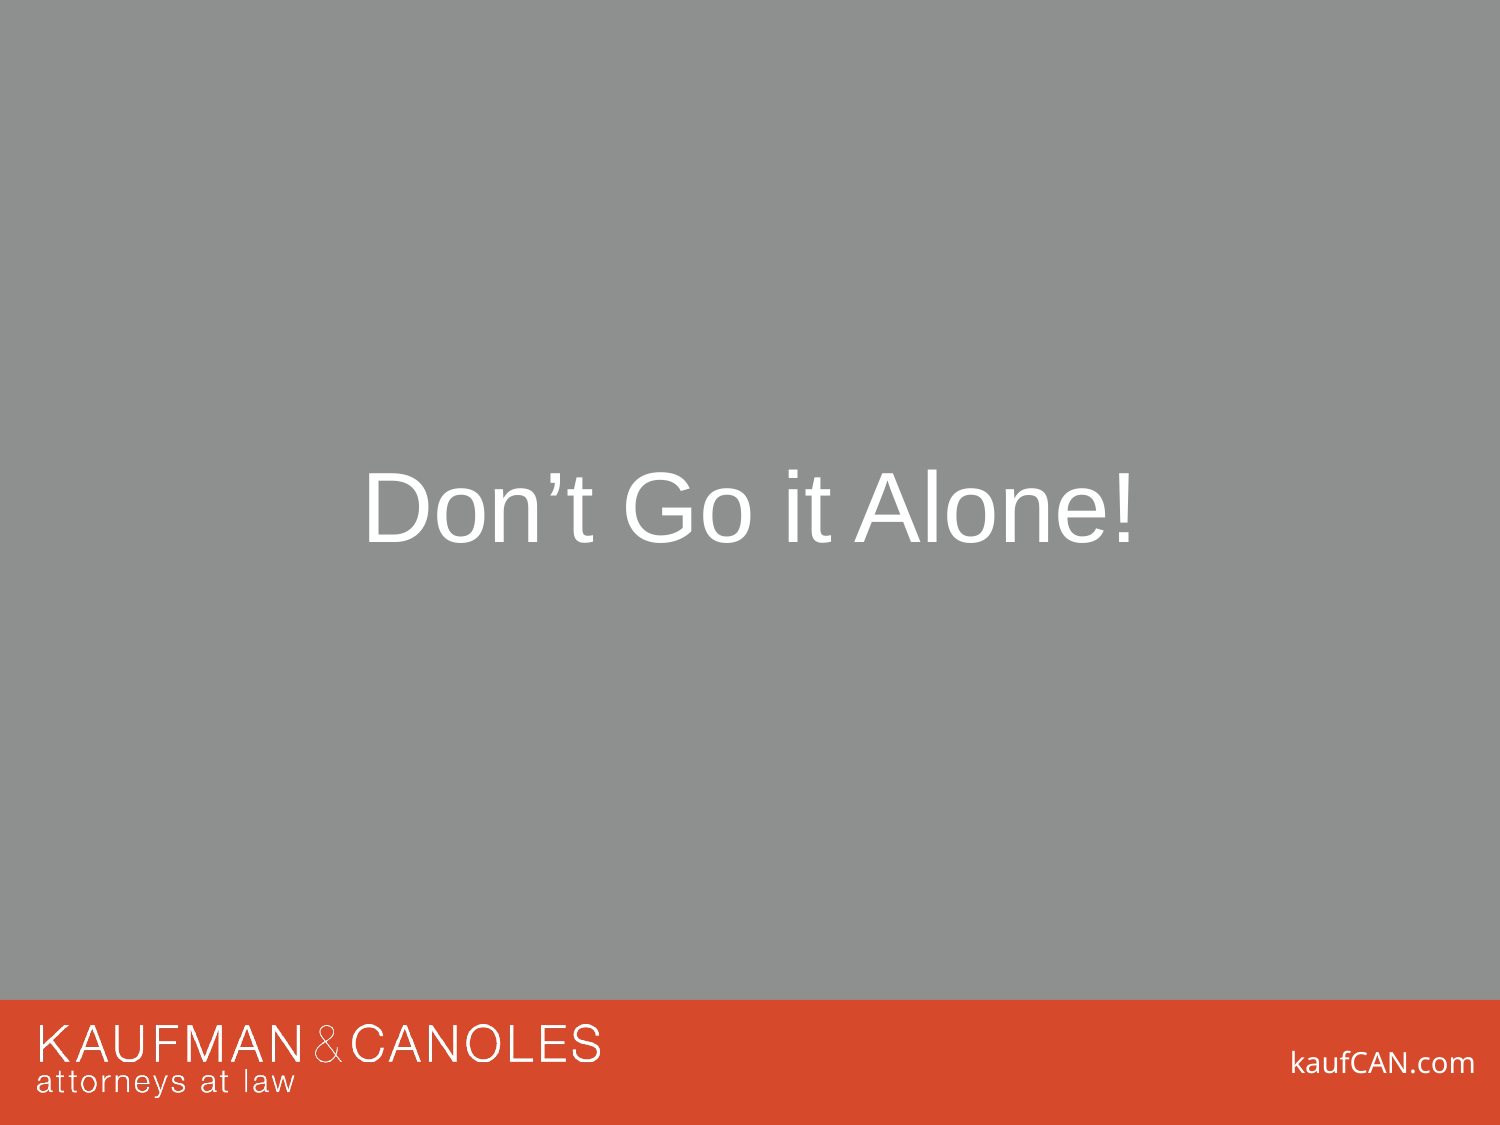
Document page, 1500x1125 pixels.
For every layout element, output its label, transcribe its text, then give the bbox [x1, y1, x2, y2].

picture [37, 1024, 600, 1098]
list Don’t Go it Alone! [112, 324, 1388, 925]
